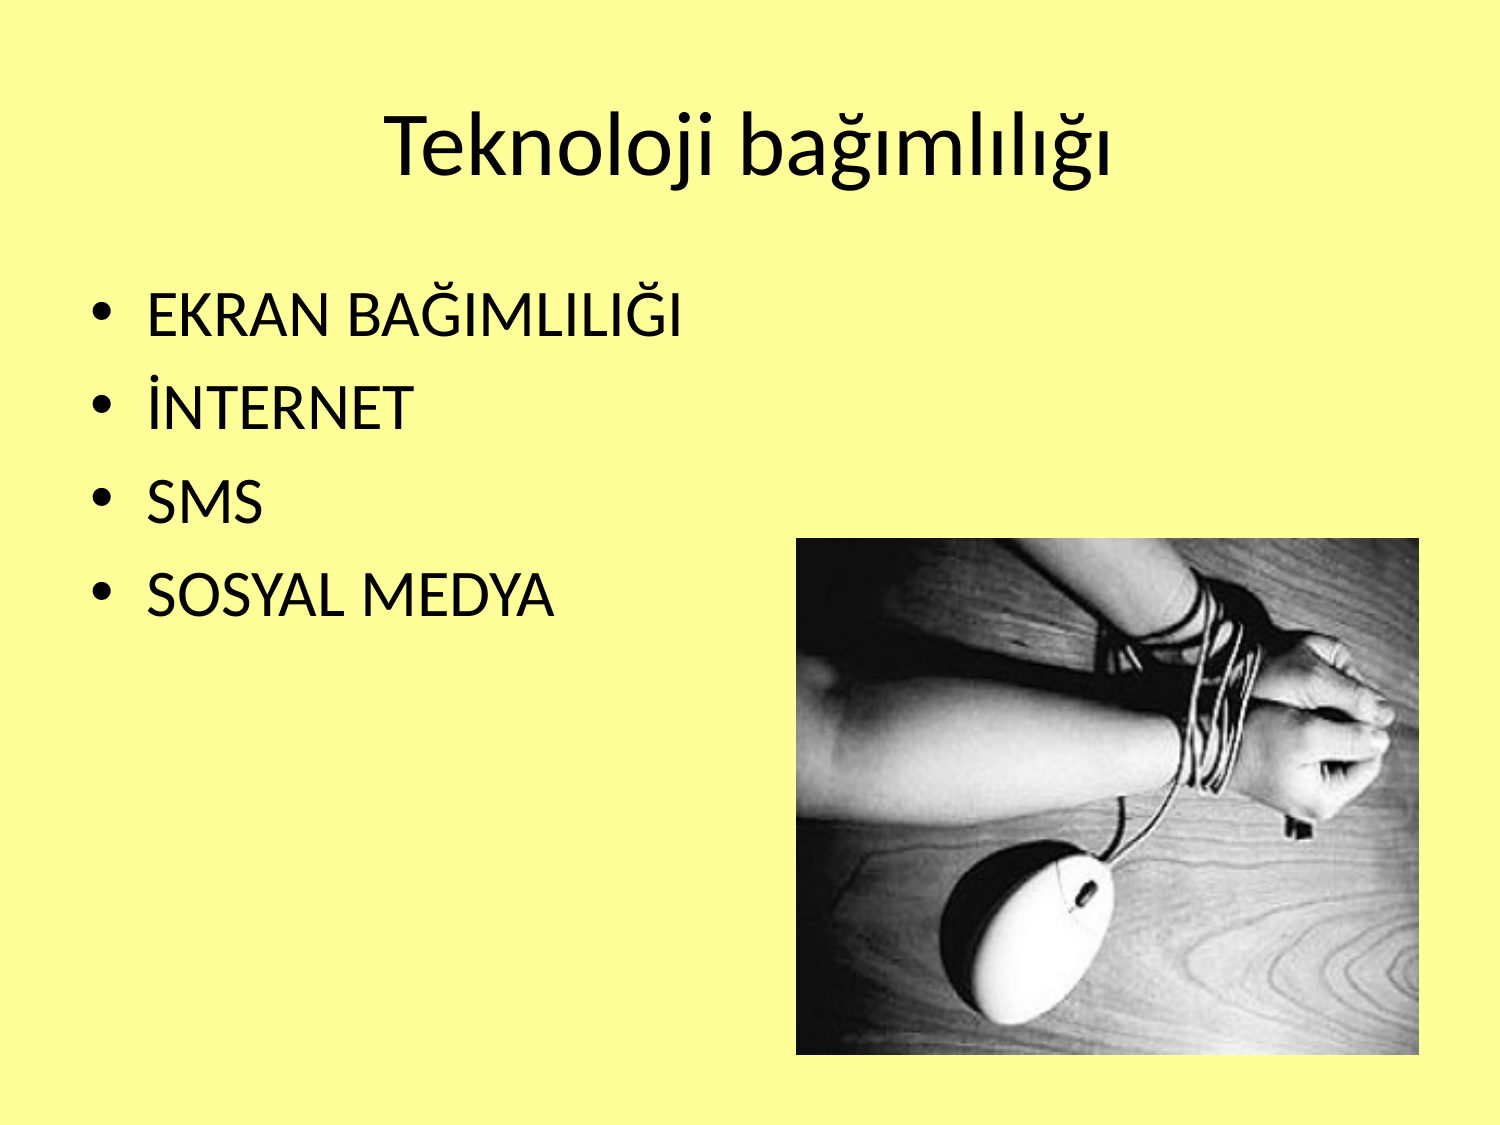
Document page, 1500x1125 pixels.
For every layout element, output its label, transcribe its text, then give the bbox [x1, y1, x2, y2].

picture [796, 538, 1419, 1055]
title Teknoloji bağımlılığı [75, 45, 1425, 233]
list EKRAN BAĞIMLILIĞI İNTERNET SMS SOSYAL MEDYA [75, 262, 1425, 1005]
